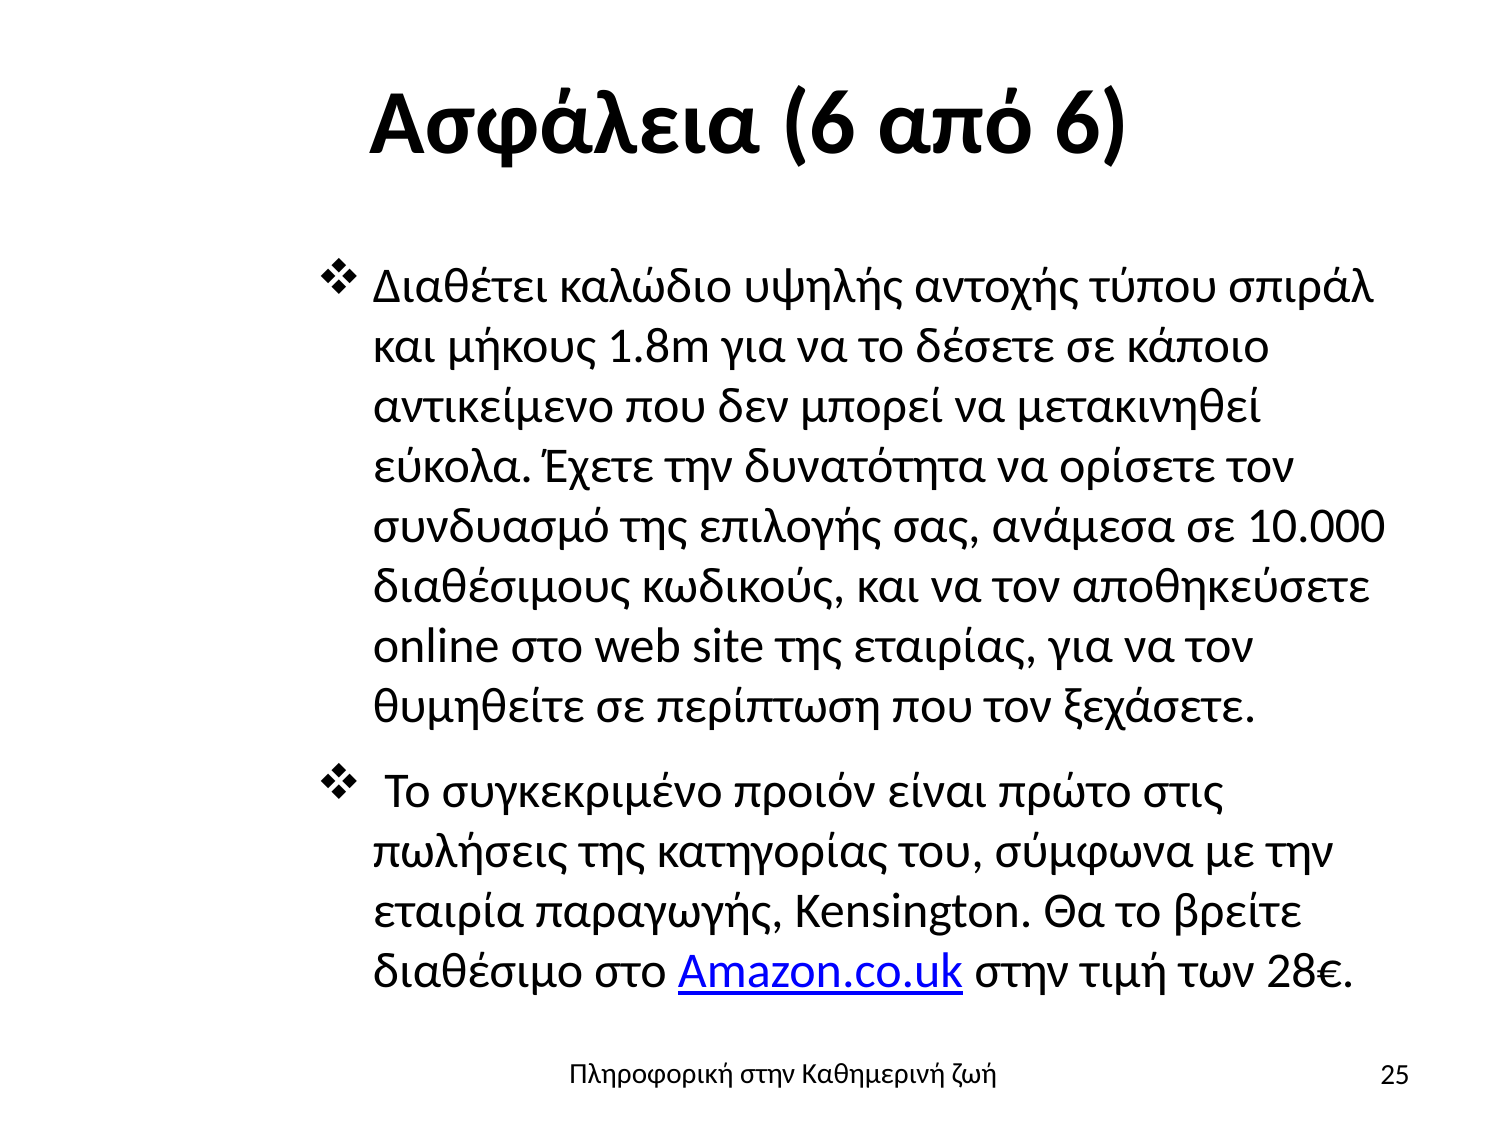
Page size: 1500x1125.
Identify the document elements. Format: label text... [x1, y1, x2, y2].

list Διαθέτει καλώδιο υψηλής αντοχής τύπου σπιράλ και μήκους 1.8m για να το δέσετε σε κάποιο αντικείμενο που δεν μπορεί να μετακινηθεί εύκολα. Έχετε την δυνατότητα να ορίσετε τον συνδυασμό της επιλογής σας, ανάμεσα σε 10.000 διαθέσιμους κωδικούς, και να τον αποθηκεύσετε online στο web site της εταιρίας, για να τον θυμηθείτε σε περίπτωση που τον ξεχάσετε. Το συγκεκριμένο προιόν είναι πρώτο στις πωλήσεις της κατηγορίας του, σύμφωνα με την εταιρία παραγωγής, Kensington. Θα το βρείτε διαθέσιμο στο Amazon.co.uk στην τιμή των 28€. [76, 245, 1436, 1012]
title Ασφάλεια (6 από 6) [5, 13, 1495, 220]
slide_number 25 [1074, 1042, 1425, 1103]
text_box Πληροφορική στην Καθημερινή ζωή [521, 1046, 1046, 1125]
